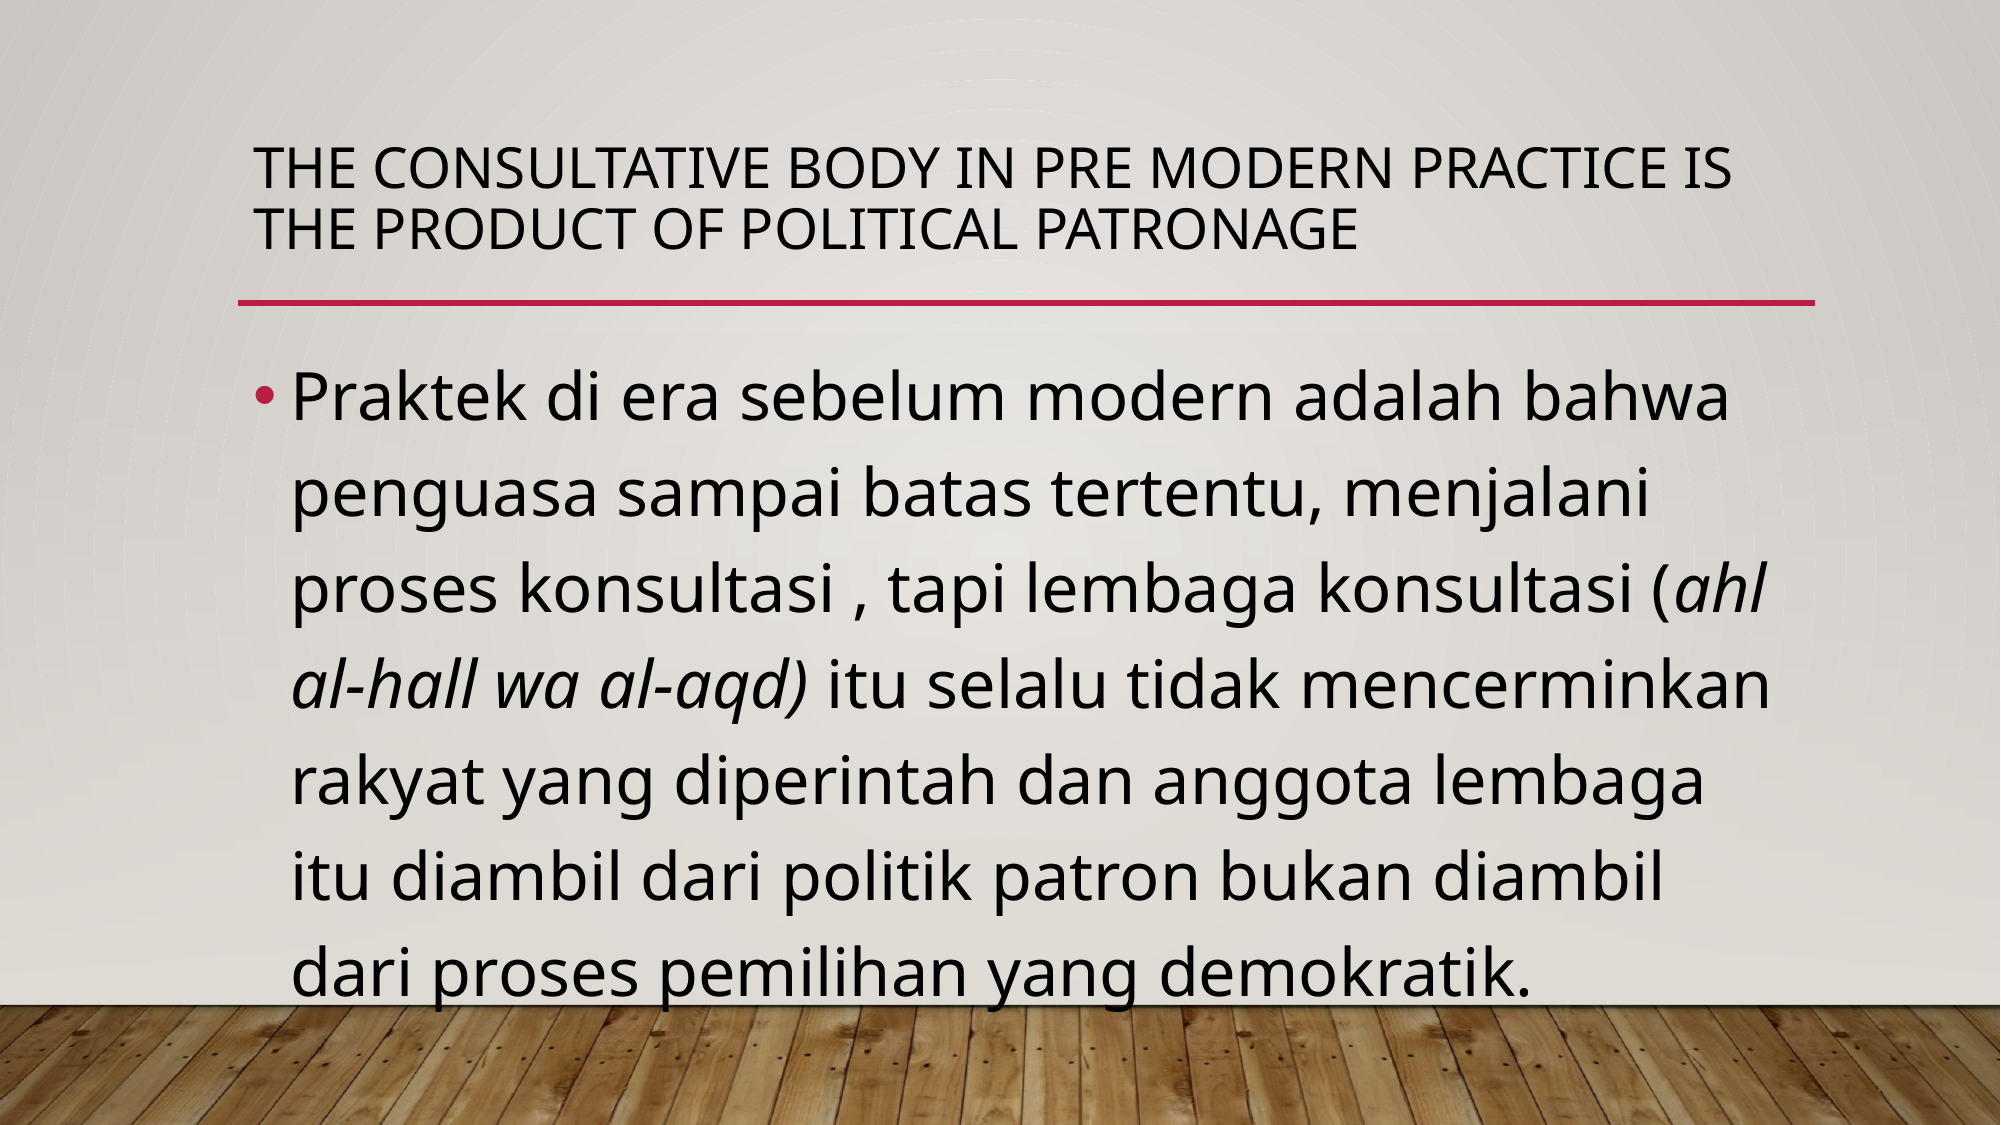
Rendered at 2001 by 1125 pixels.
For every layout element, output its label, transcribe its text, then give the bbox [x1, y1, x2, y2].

list Praktek di era sebelum modern adalah bahwa penguasa sampai batas tertentu, menjalani proses konsultasi , tapi lembaga konsultasi (ahl al-hall wa al-aqd) itu selalu tidak mencerminkan rakyat yang diperintah dan anggota lembaga itu diambil dari politik patron bukan diambil dari proses pemilihan yang demokratik. [238, 330, 1814, 897]
picture [0, 1005, 2000, 1125]
title The consultative body in pre modern practice is the product of political patronage [238, 131, 1814, 305]
